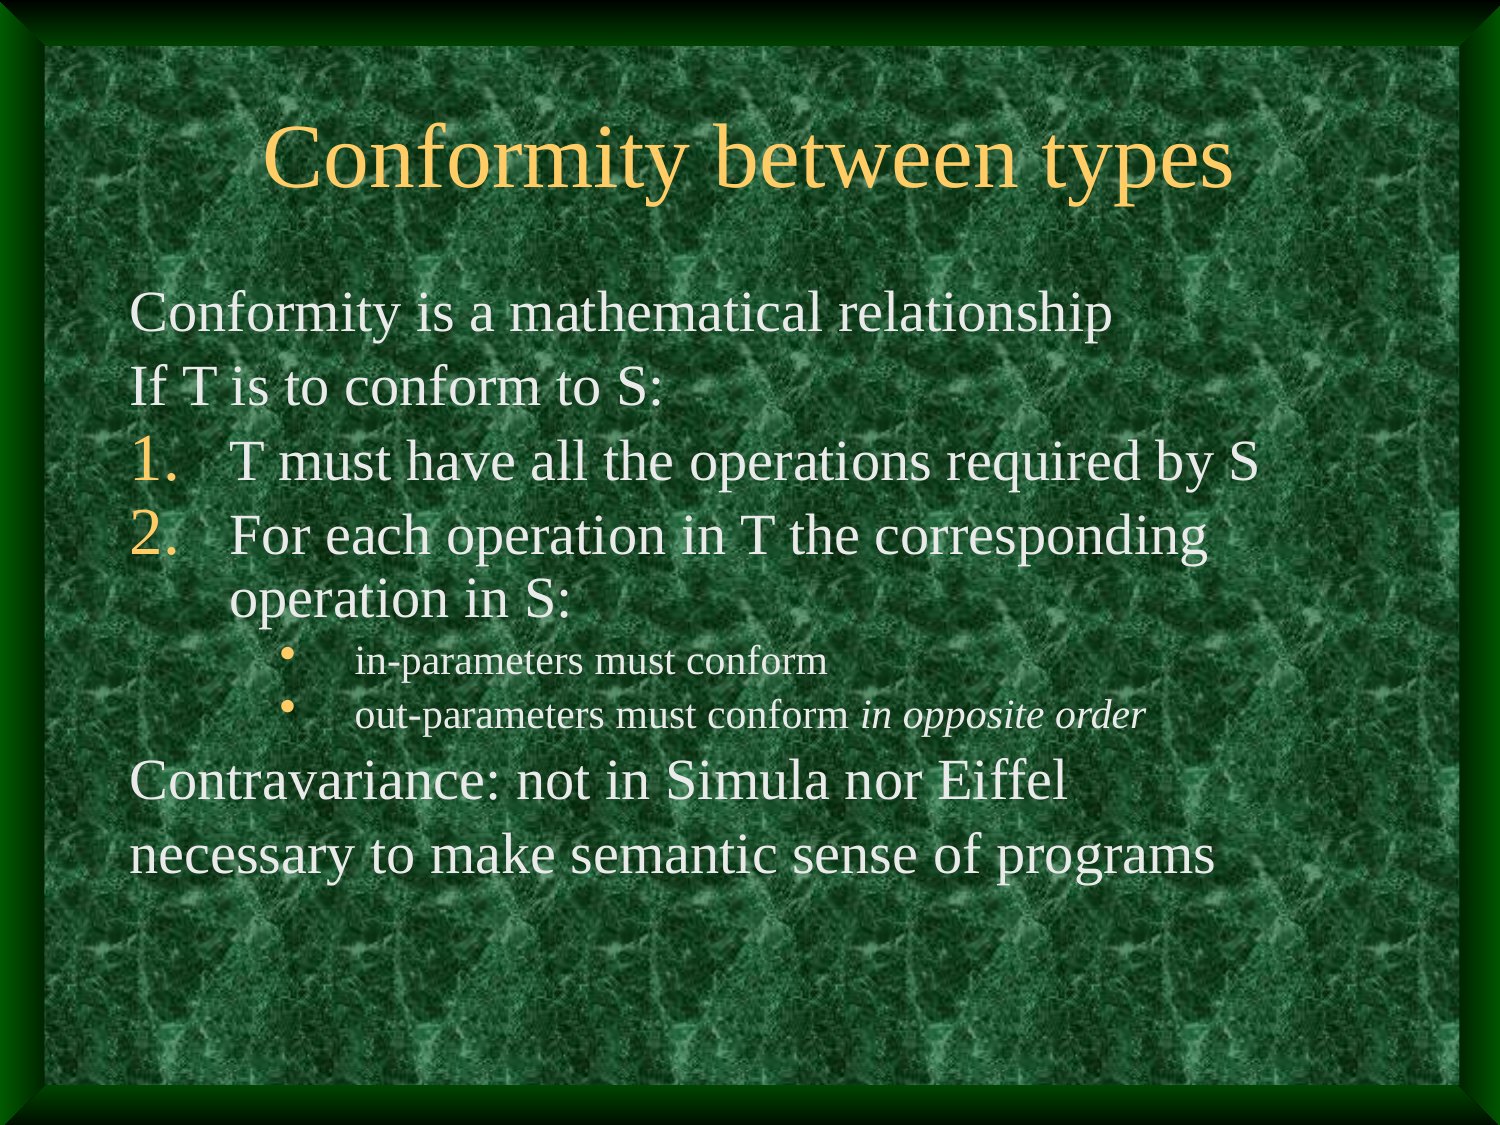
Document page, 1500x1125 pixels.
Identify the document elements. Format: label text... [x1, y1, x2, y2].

list Conformity is a mathematical relationship If T is to conform to S: T must have all the operations required by S For each operation in T the corresponding operation in S: in-parameters must conform out-parameters must conform in opposite order Contravariance: not in Simula nor Eiffel necessary to make semantic sense of programs [114, 272, 1390, 949]
picture [44, 46, 1460, 1085]
title Conformity between types [112, 57, 1388, 246]
